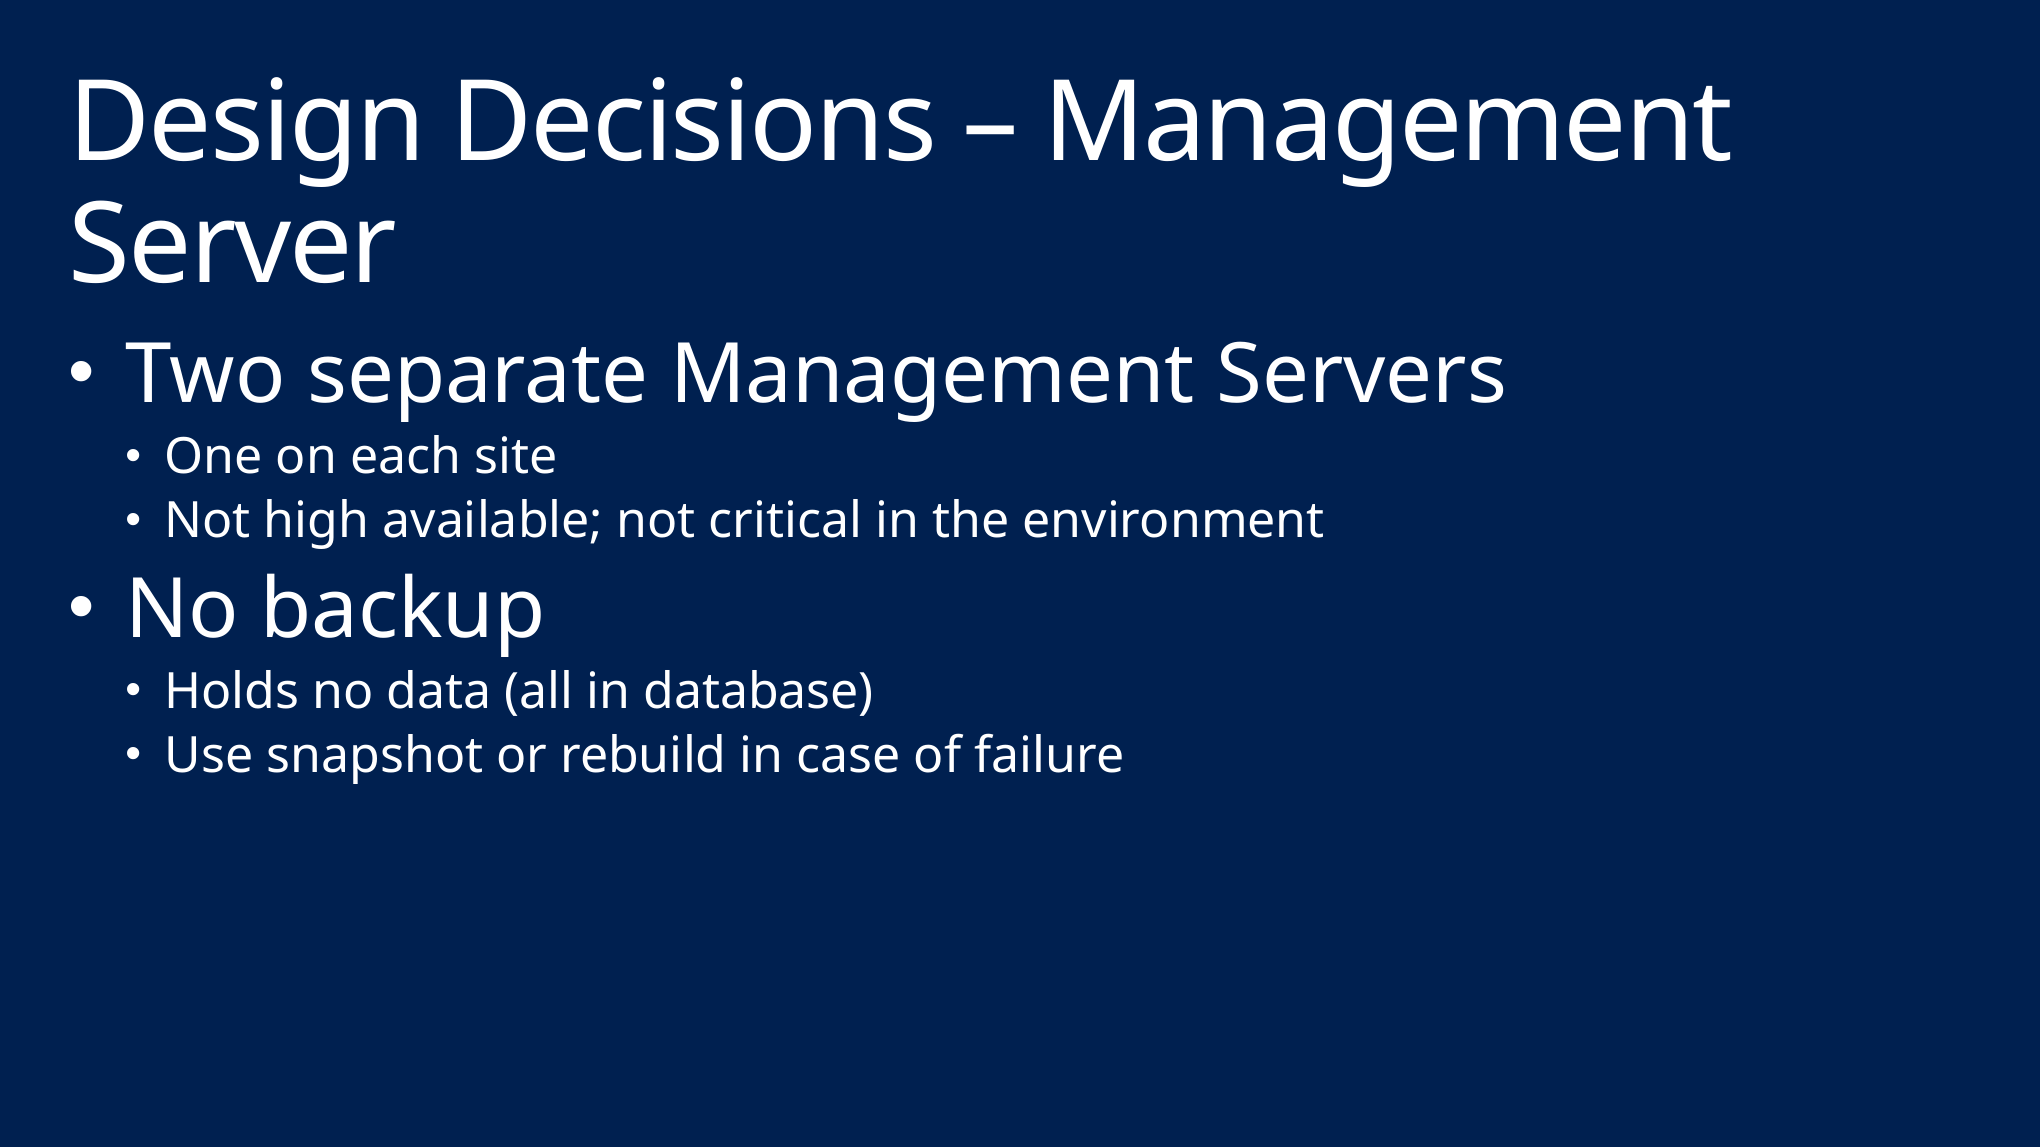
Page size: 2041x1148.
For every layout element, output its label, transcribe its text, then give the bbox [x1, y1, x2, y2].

title Design Decisions – Management Server [45, 48, 1996, 199]
list Two separate Management Servers One on each site Not high available; not critical in the environment No backup Holds no data (all in database) Use snapshot or rebuild in case of failure [45, 199, 1996, 921]
picture [1455, 218, 1806, 506]
